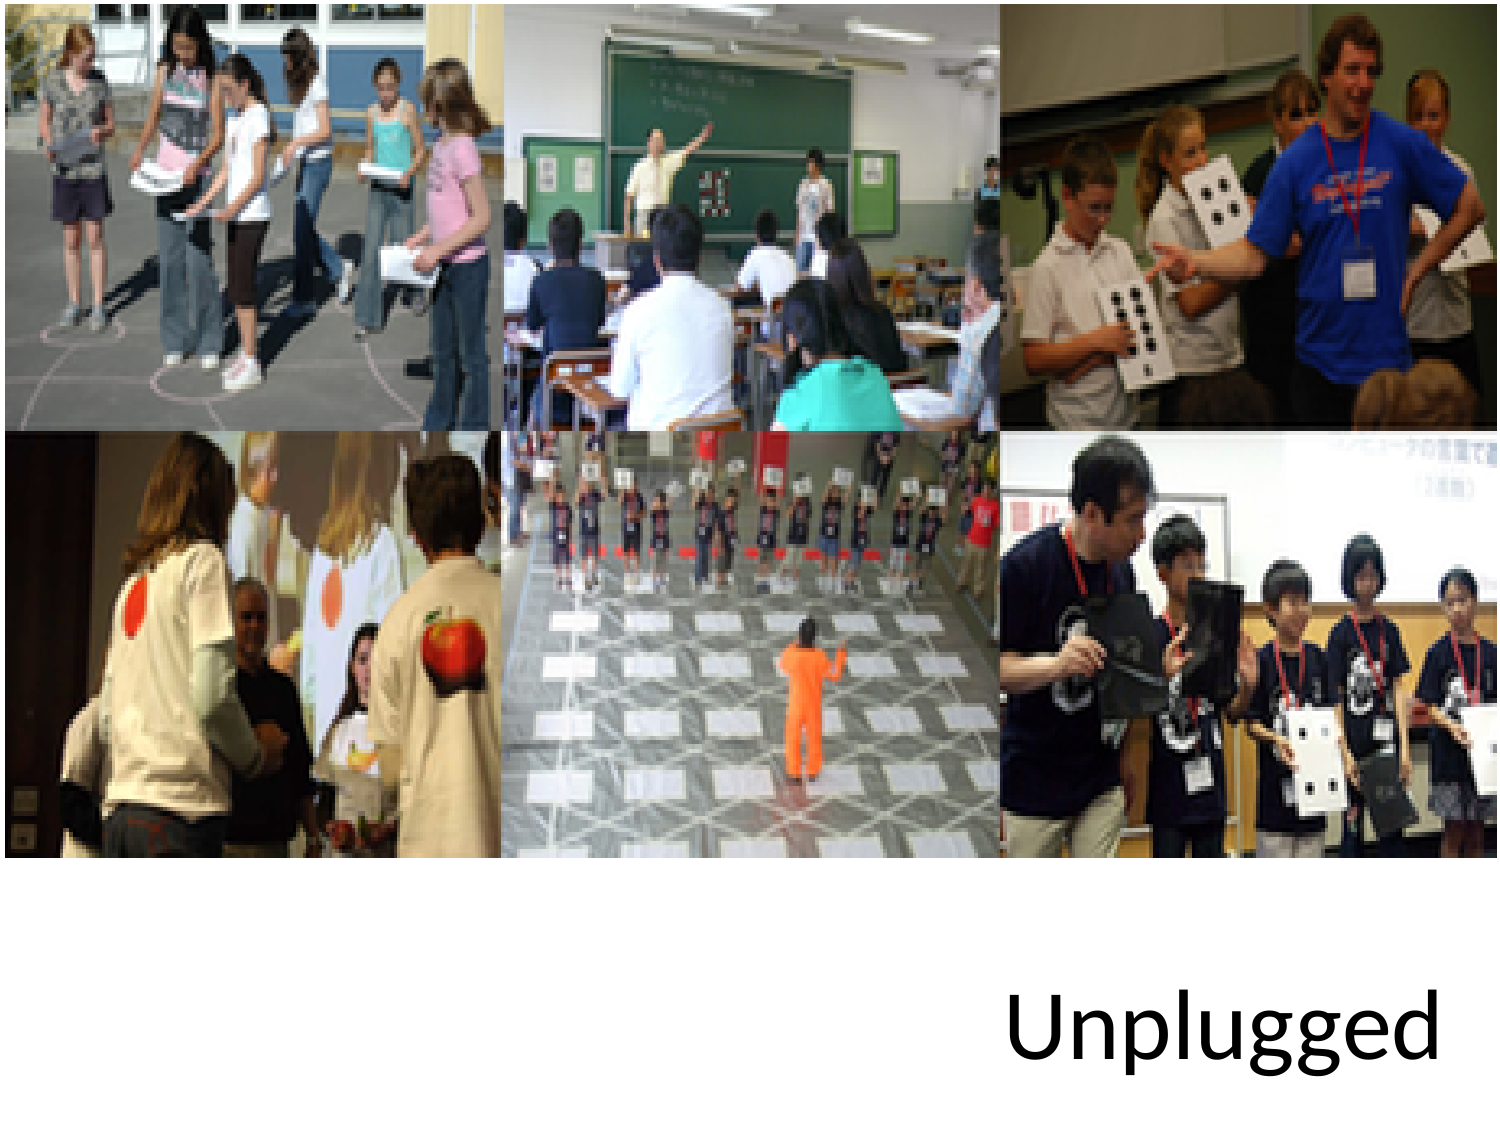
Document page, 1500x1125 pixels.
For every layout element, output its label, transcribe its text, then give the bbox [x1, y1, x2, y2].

picture [5, 3, 1498, 858]
text_box Unplugged [988, 952, 1460, 1087]
